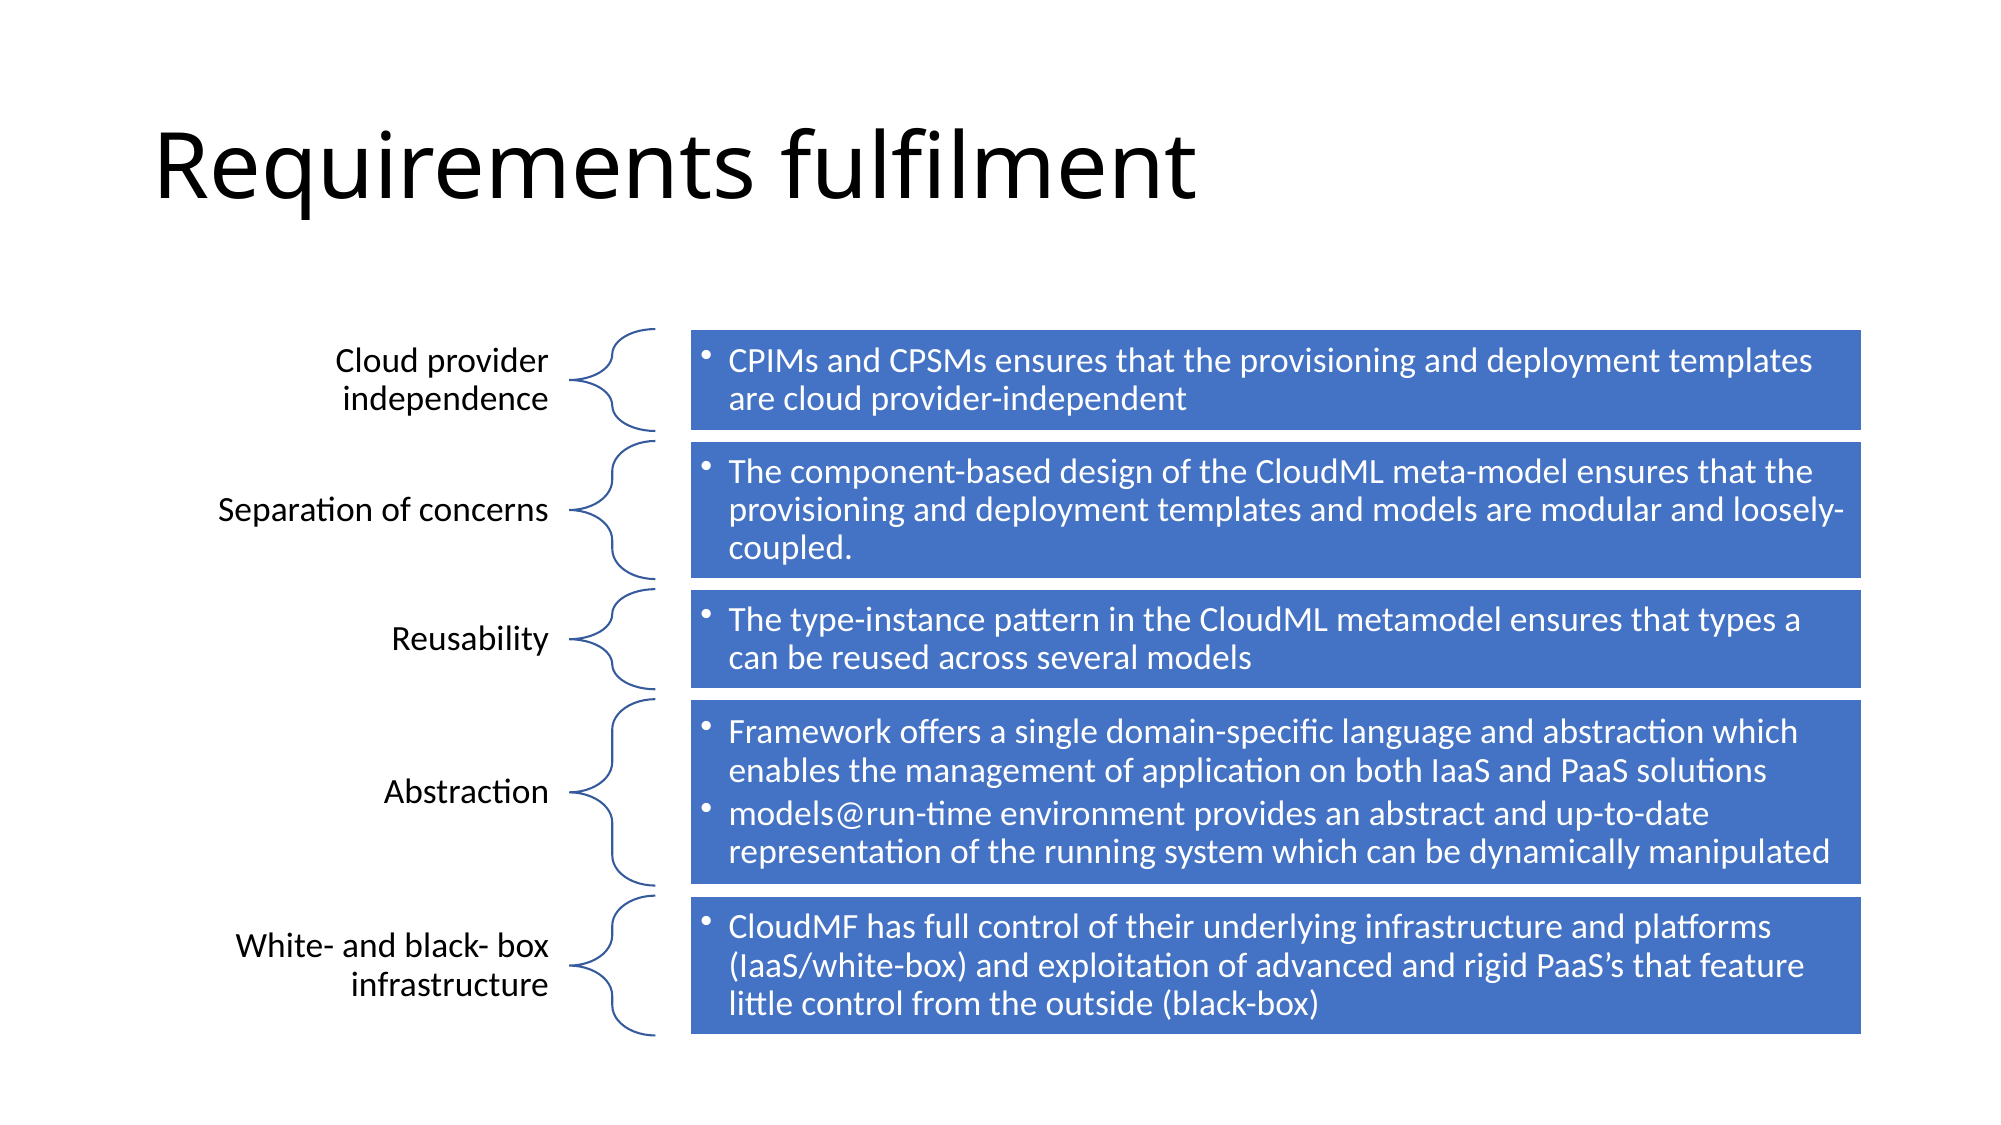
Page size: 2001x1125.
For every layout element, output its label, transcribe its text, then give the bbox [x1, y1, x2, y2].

title Requirements fulfilment [137, 59, 1863, 278]
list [137, 299, 1863, 1066]
